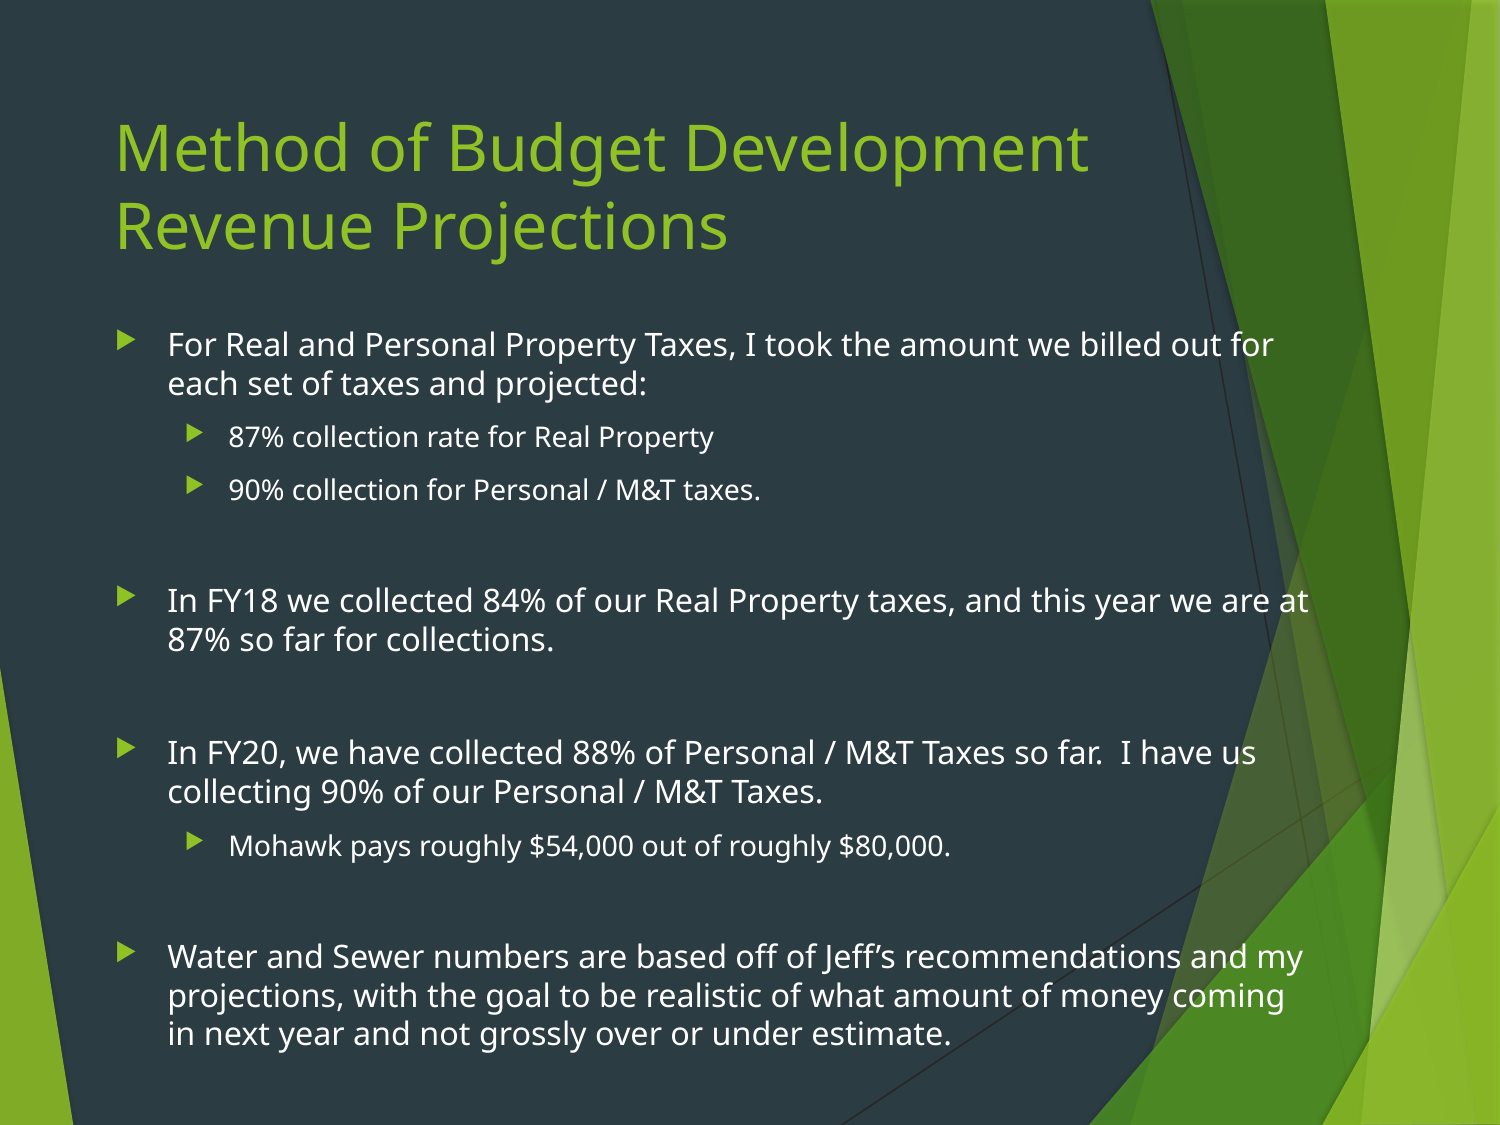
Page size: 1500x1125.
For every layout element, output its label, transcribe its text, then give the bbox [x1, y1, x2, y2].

title Method of Budget Development Revenue Projections [99, 99, 1142, 317]
list For Real and Personal Property Taxes, I took the amount we billed out for each set of taxes and projected: 87% collection rate for Real Property 90% collection for Personal / M&T taxes. In FY18 we collected 84% of our Real Property taxes, and this year we are at 87% so far for collections. In FY20, we have collected 88% of Personal / M&T Taxes so far. I have us collecting 90% of our Personal / M&T Taxes. Mohawk pays roughly $54,000 out of roughly $80,000. Water and Sewer numbers are based off of Jeff’s recommendations and my projections, with the goal to be realistic of what amount of money coming in next year and not grossly over or under estimate. [99, 316, 1325, 1063]
